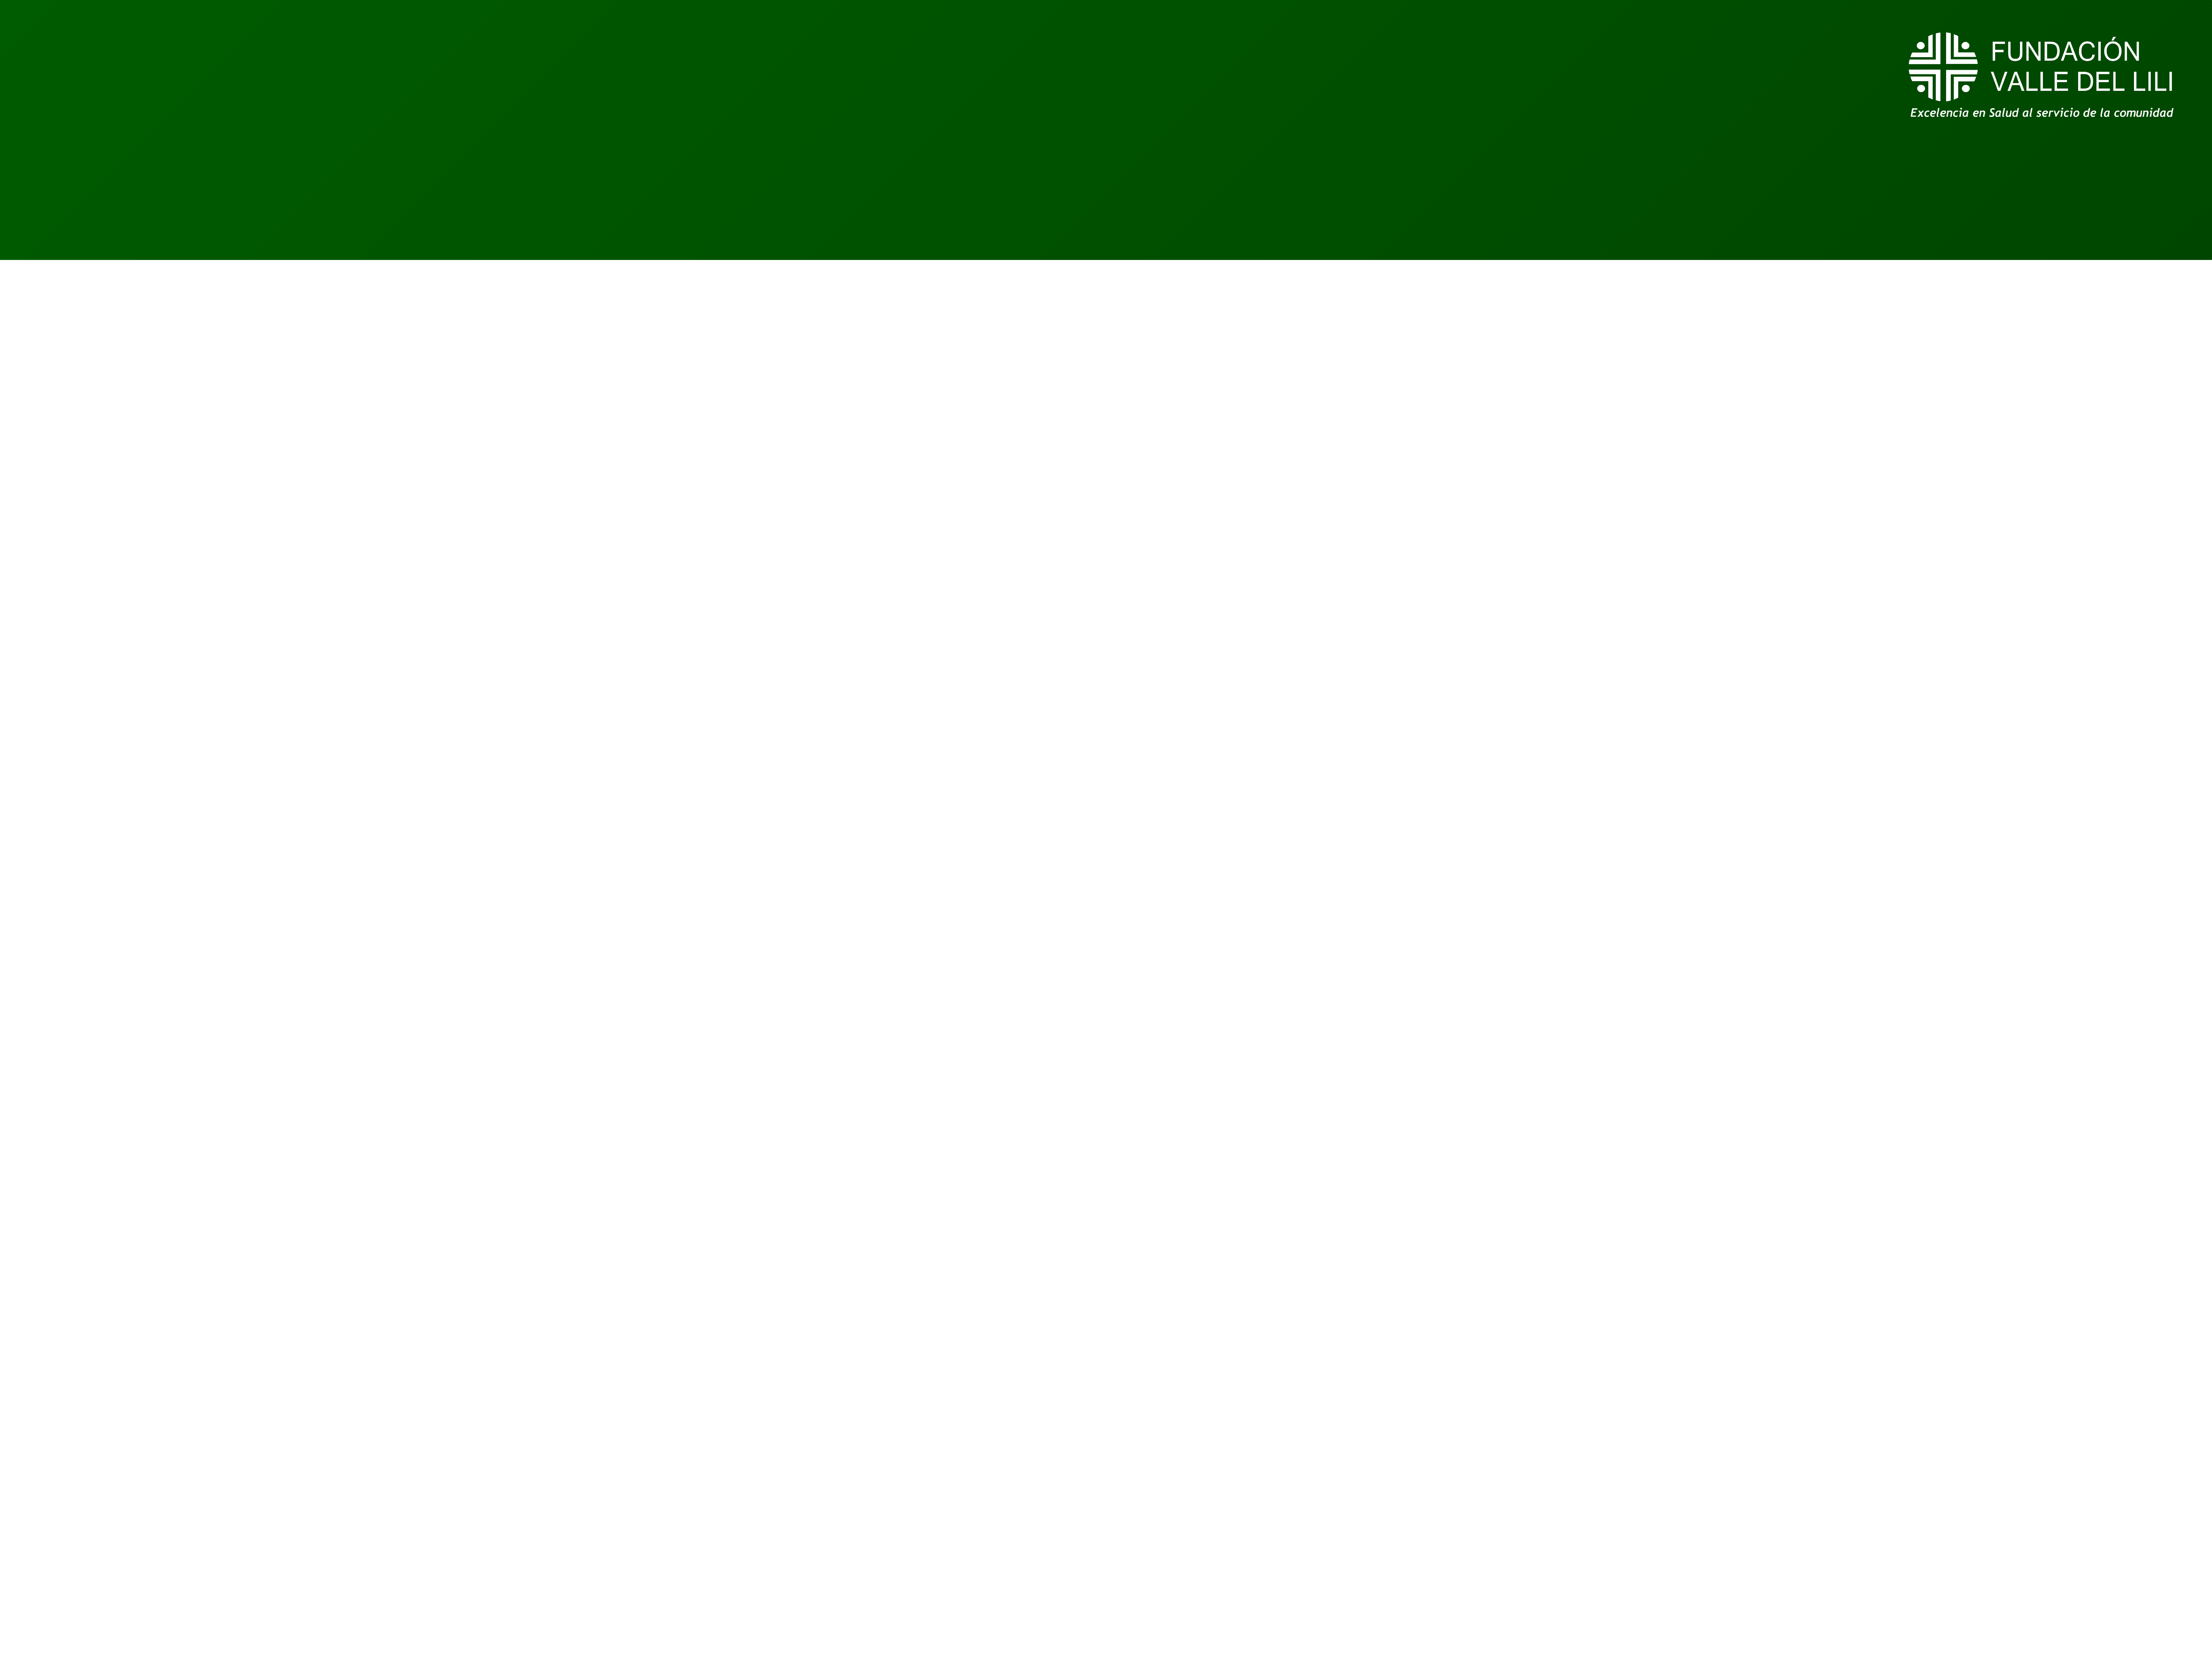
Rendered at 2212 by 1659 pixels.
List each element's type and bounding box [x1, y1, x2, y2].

picture [1895, 17, 2189, 130]
